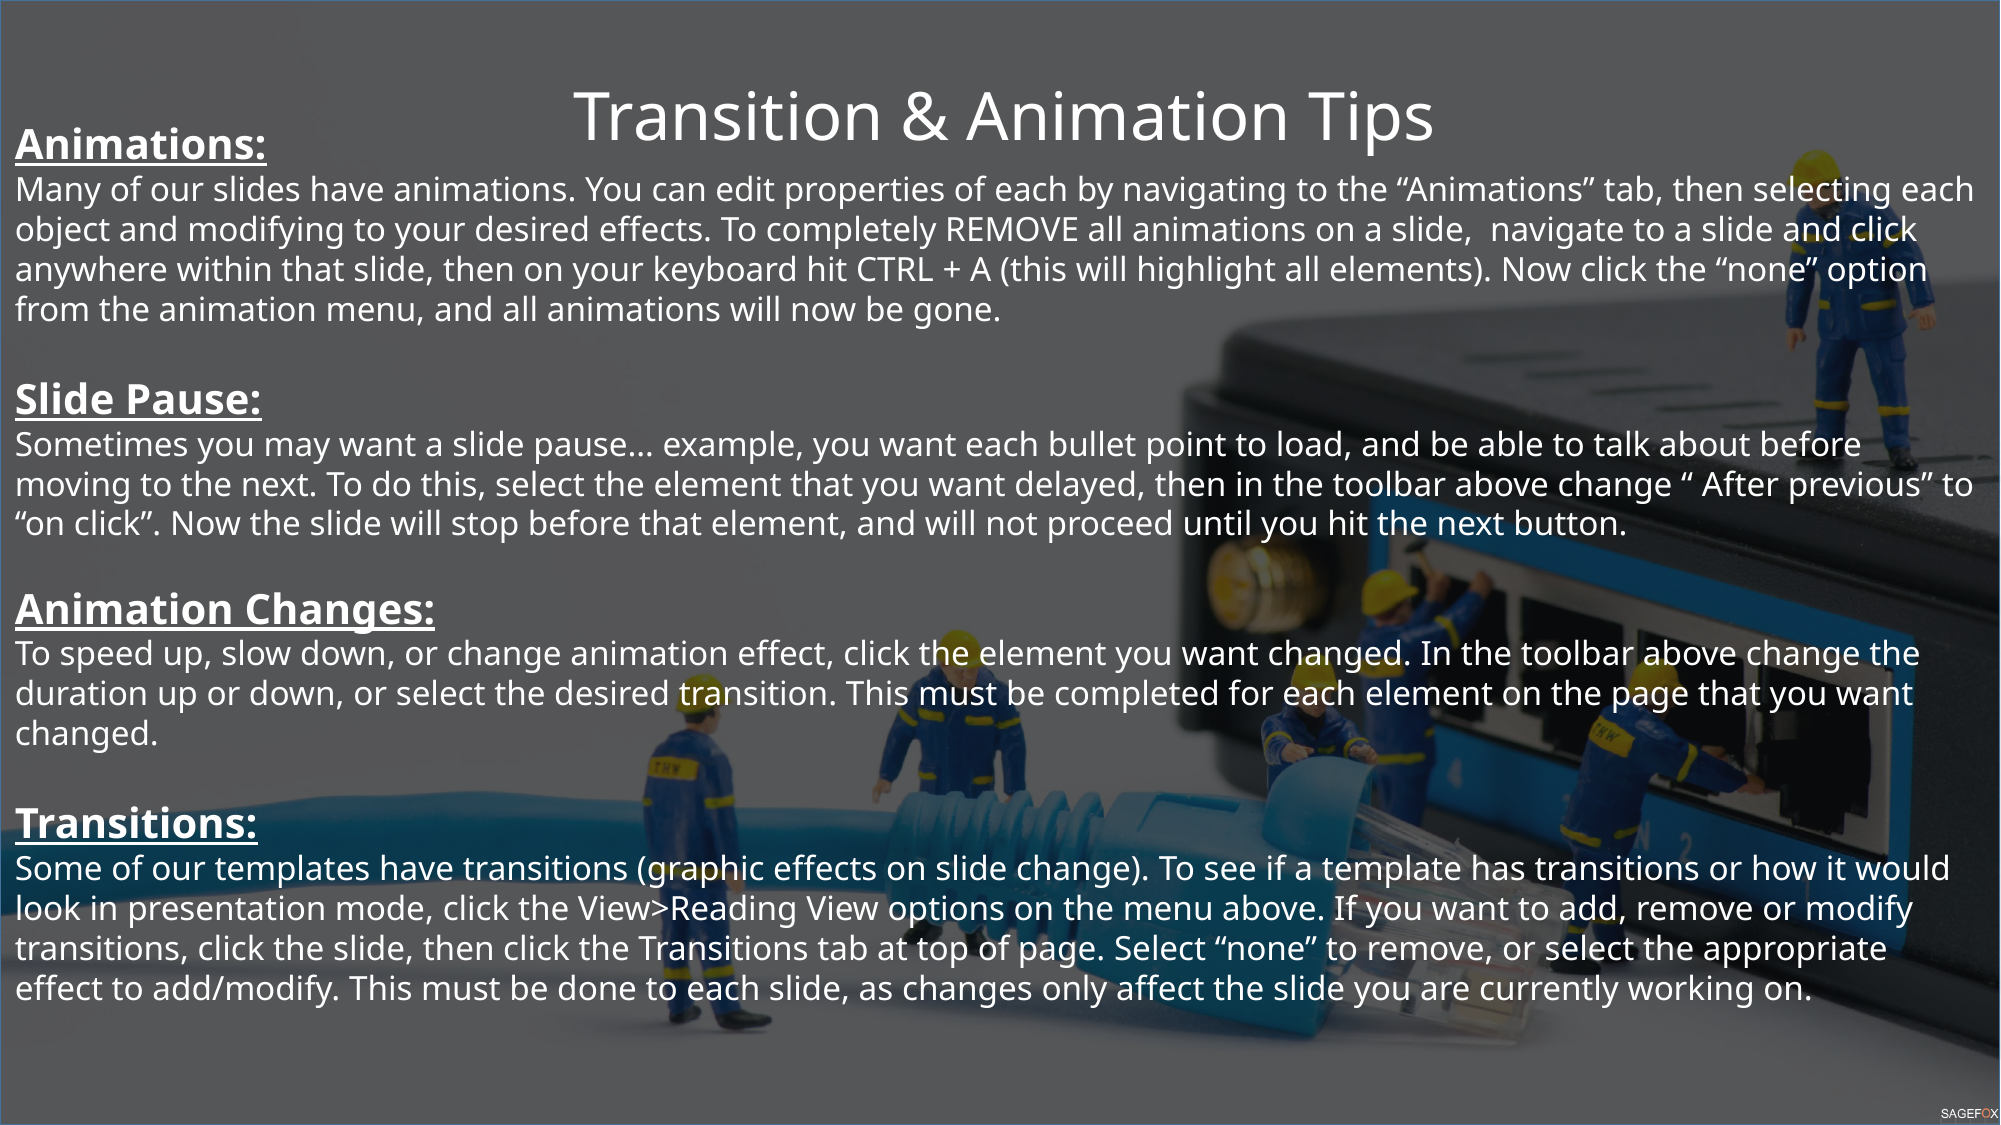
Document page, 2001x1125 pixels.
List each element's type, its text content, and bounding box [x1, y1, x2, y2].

title Transition & Animation Tips [477, 59, 1532, 177]
text_box Animations: Many of our slides have animations. You can edit properties of each by navigating to the “Animations” tab, then selecting each object and modifying to your desired effects. To completely REMOVE all animations on a slide, navigate to a slide and click anywhere within that slide, then on your keyboard hit CTRL + A (this will highlight all elements). Now click the “none” option from the animation menu, and all animations will now be gone. Slide Pause: Sometimes you may want a slide pause… example, you want each bullet point to load, and be able to talk about before moving to the next. To do this, select the element that you want delayed, then in the toolbar above change “ After previous” to “on click”. Now the slide will stop before that element, and will not proceed until you hit the next button. Animation Changes: To speed up, slow down, or change animation effect, click the element you want changed. In the toolbar above change the duration up or down, or select the desired transition. This must be completed for each element on the page that you want changed. Transitions: Some of our templates have transitions (graphic effects on slide change). To see if a template has transitions or how it would look in presentation mode, click the View>Reading View options on the menu above. If you want to add, remove or modify transitions, click the slide, then click the Transitions tab at top of page. Select “none” to remove, or select the appropriate effect to add/modify. This must be done to each slide, as changes only affect the slide you are currently working on. [0, 0, 2000, 1125]
